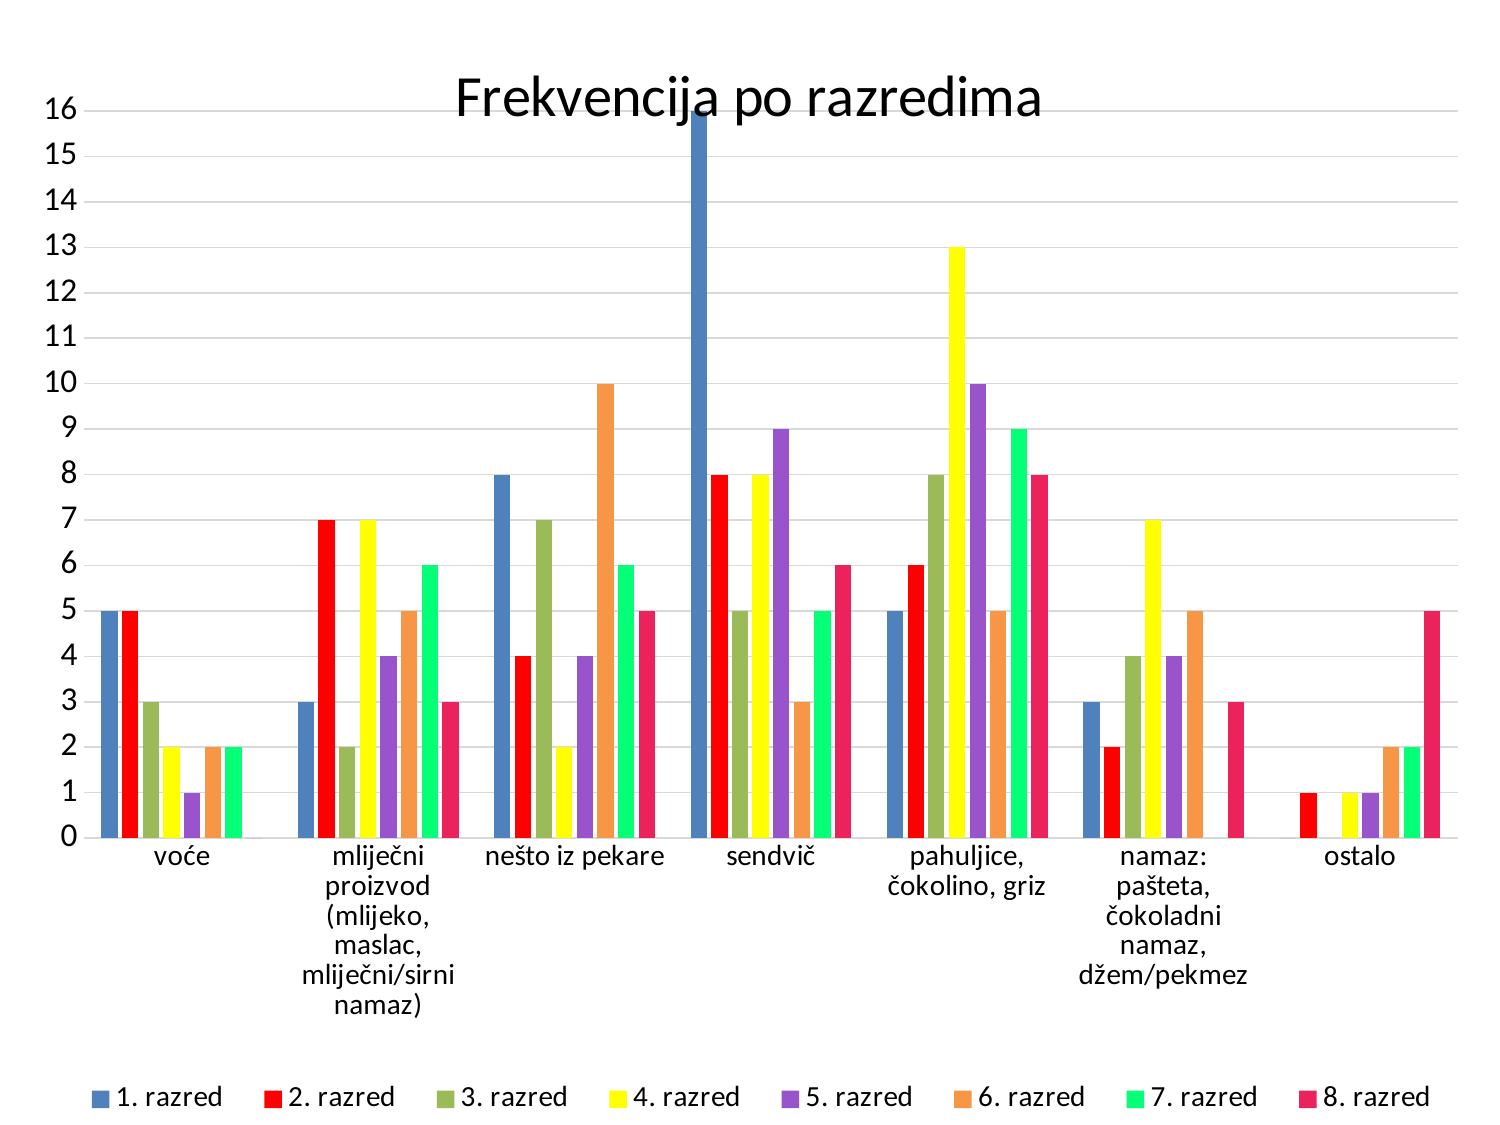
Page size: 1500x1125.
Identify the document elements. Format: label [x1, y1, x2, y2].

chart [37, 24, 1463, 1125]
